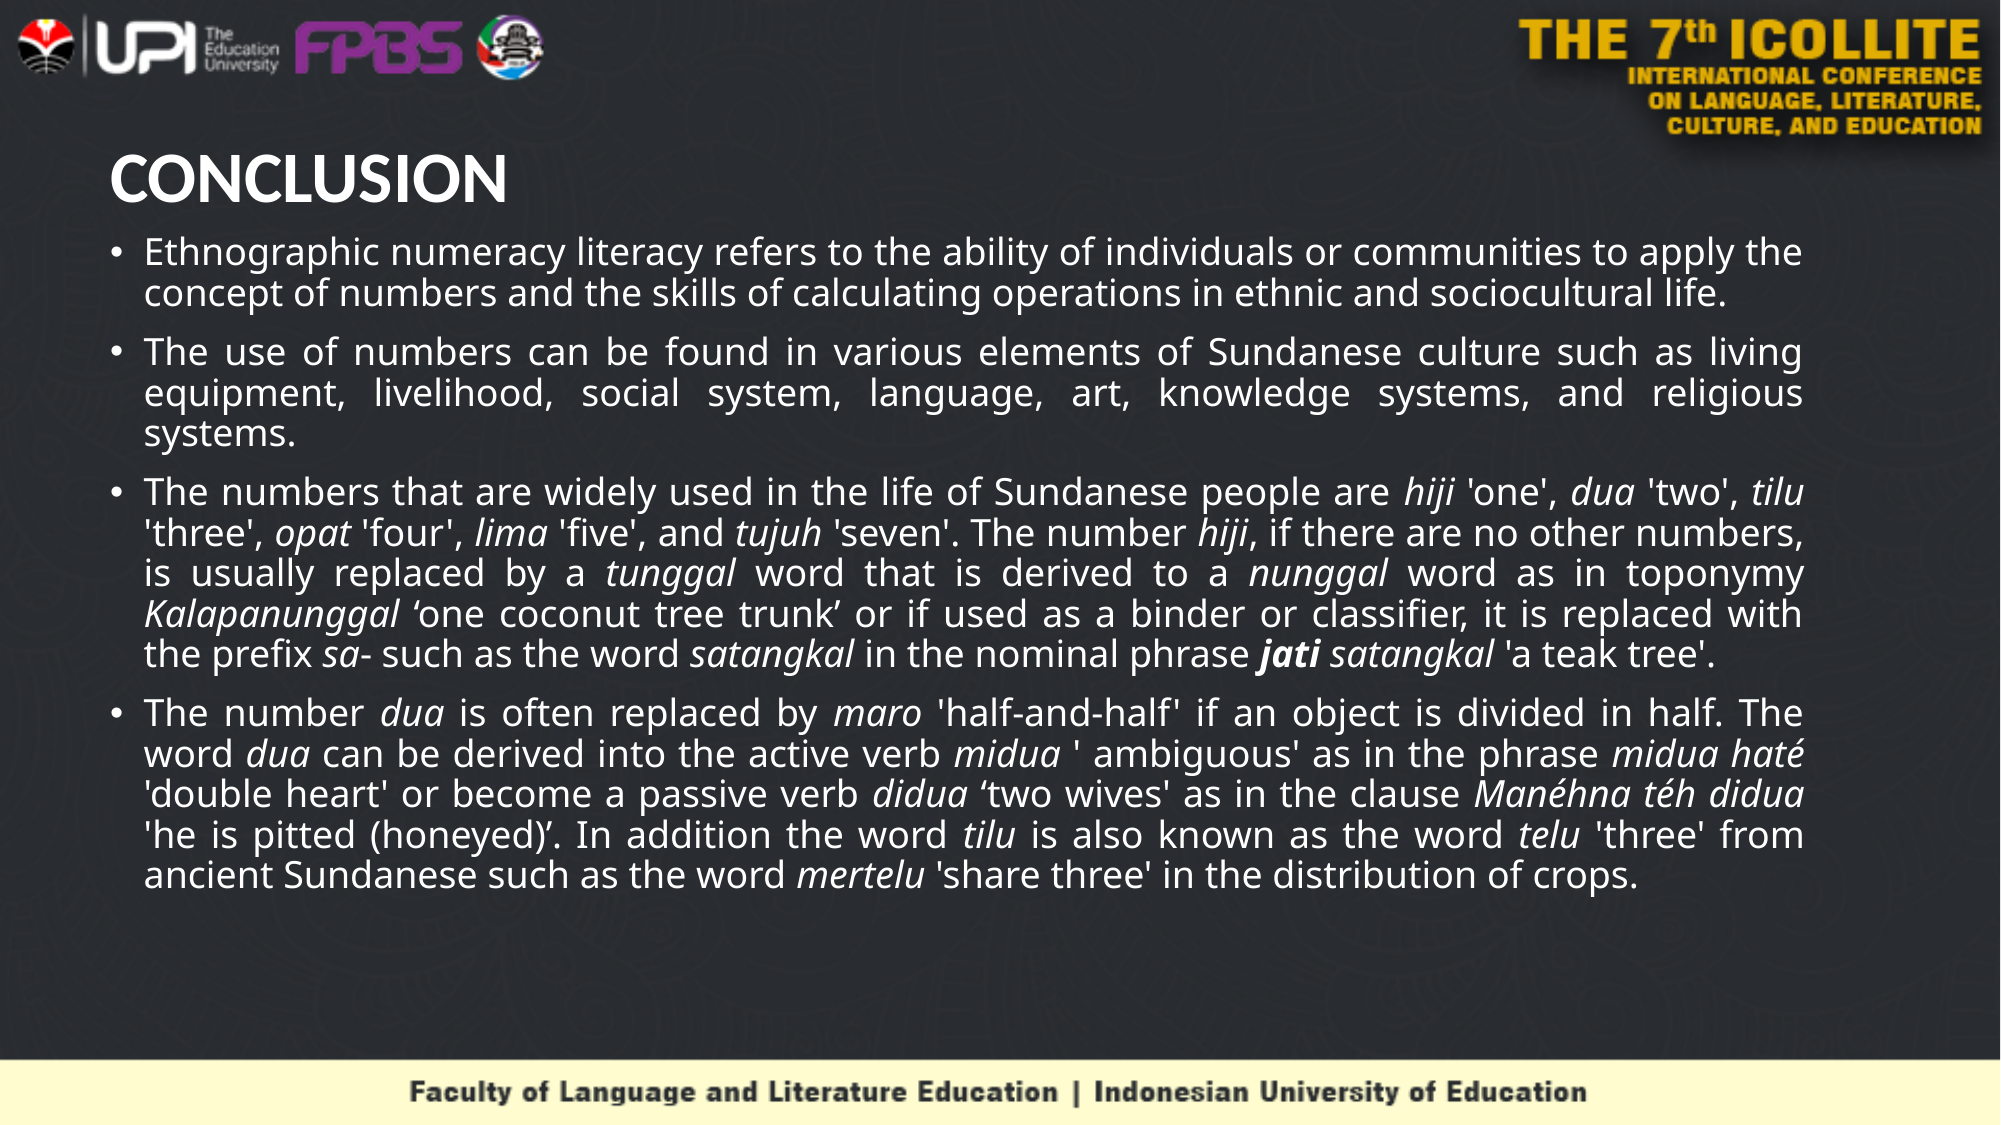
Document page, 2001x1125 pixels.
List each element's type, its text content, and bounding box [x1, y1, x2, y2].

picture [0, 0, 2001, 1125]
list Ethnographic numeracy literacy refers to the ability of individuals or communities to apply the concept of numbers and the skills of calculating operations in ethnic and sociocultural life. The use of numbers can be found in various elements of Sundanese culture such as living equipment, livelihood, social system, language, art, knowledge systems, and religious systems. The numbers that are widely used in the life of Sundanese people are hiji 'one', dua 'two', tilu 'three', opat 'four', lima 'five', and tujuh 'seven'. The number hiji, if there are no other numbers, is usually replaced by a tunggal word that is derived to a nunggal word as in toponymy Kalapanunggal ‘one coconut tree trunk’ or if used as a binder or classifier, it is replaced with the prefix sa- such as the word satangkal in the nominal phrase jati satangkal 'a teak tree'. The number dua is often replaced by maro 'half-and-half' if an object is divided in half. The word dua can be derived into the active verb midua ' ambiguous' as in the phrase midua haté 'double heart' or become a passive verb didua ‘two wives' as in the clause Manéhna téh didua 'he is pitted (honeyed)’. In addition the word tilu is also known as the word telu 'three' from ancient Sundanese such as the word mertelu 'share three' in the distribution of crops. [95, 225, 1821, 962]
title CONCLUSION [95, 131, 1821, 225]
